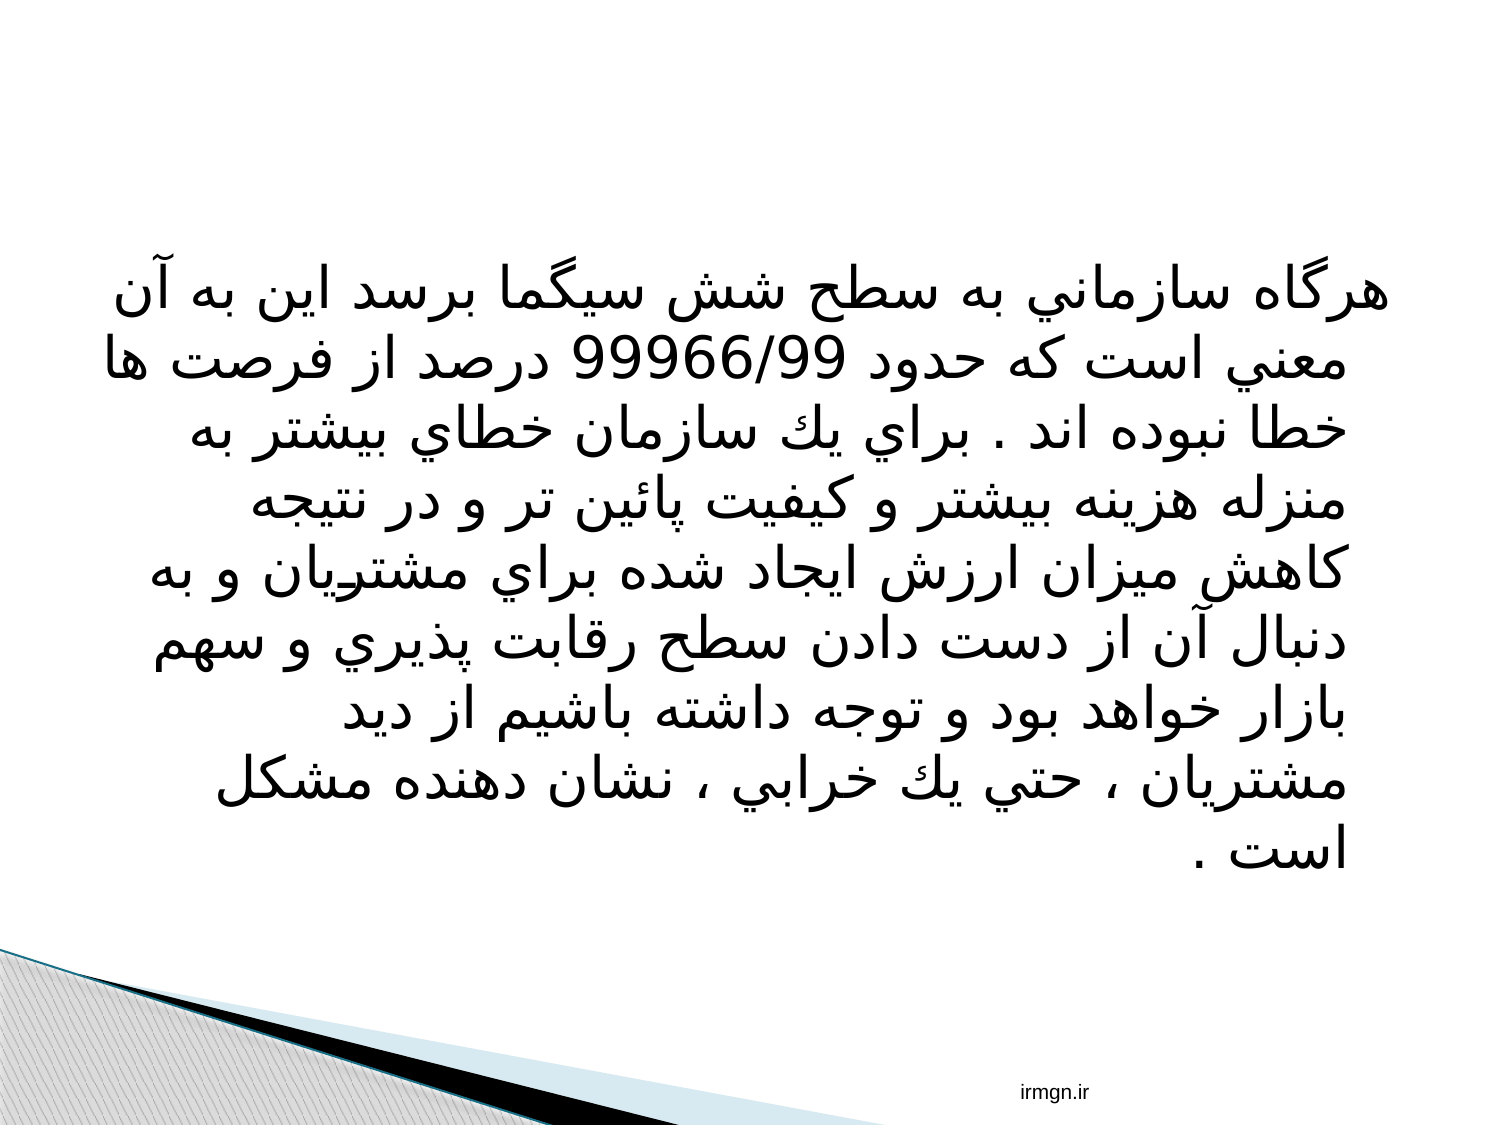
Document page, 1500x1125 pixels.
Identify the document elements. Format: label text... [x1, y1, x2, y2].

footer irmgn.ir [718, 1051, 1105, 1112]
list هرگاه سازماني به سطح شش سيگما برسد اين به آن معني است كه حدود 99966/99 درصد از فرصت ها خطا نبوده اند . براي يك سازمان خطاي بيشتر به منزله هزينه بيشتر و كيفيت پائين تر و در نتيجه كاهش ميزان ارزش ايجاد شده براي مشتريان و به دنبال آن از دست دادن سطح رقابت پذيري و سهم بازار خواهد بود و توجه داشته باشيم از ديد مشتريان ، حتي يك خرابي ، نشان دهنده مشكل است . [75, 243, 1425, 986]
